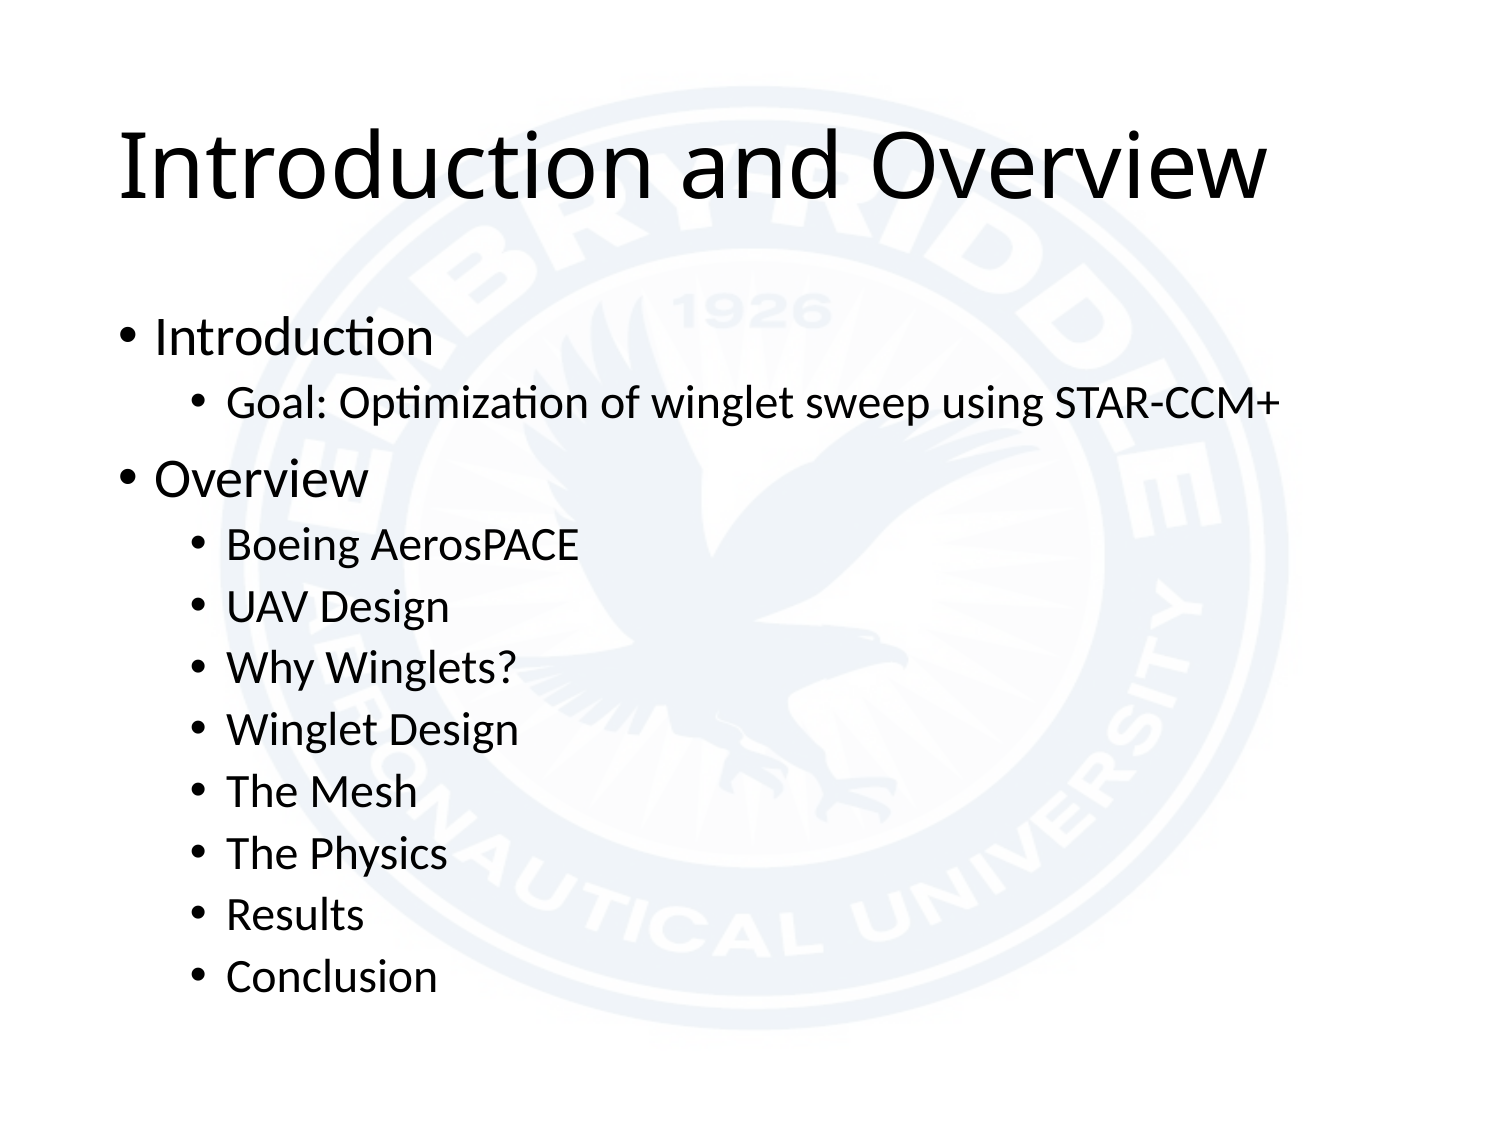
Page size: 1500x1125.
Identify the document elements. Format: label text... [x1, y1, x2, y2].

list Introduction Goal: Optimization of winglet sweep using STAR-CCM+ Overview Boeing AerosPACE UAV Design Why Winglets? Winglet Design The Mesh The Physics Results Conclusion [103, 299, 1397, 1014]
title Introduction and Overview [103, 59, 1397, 278]
